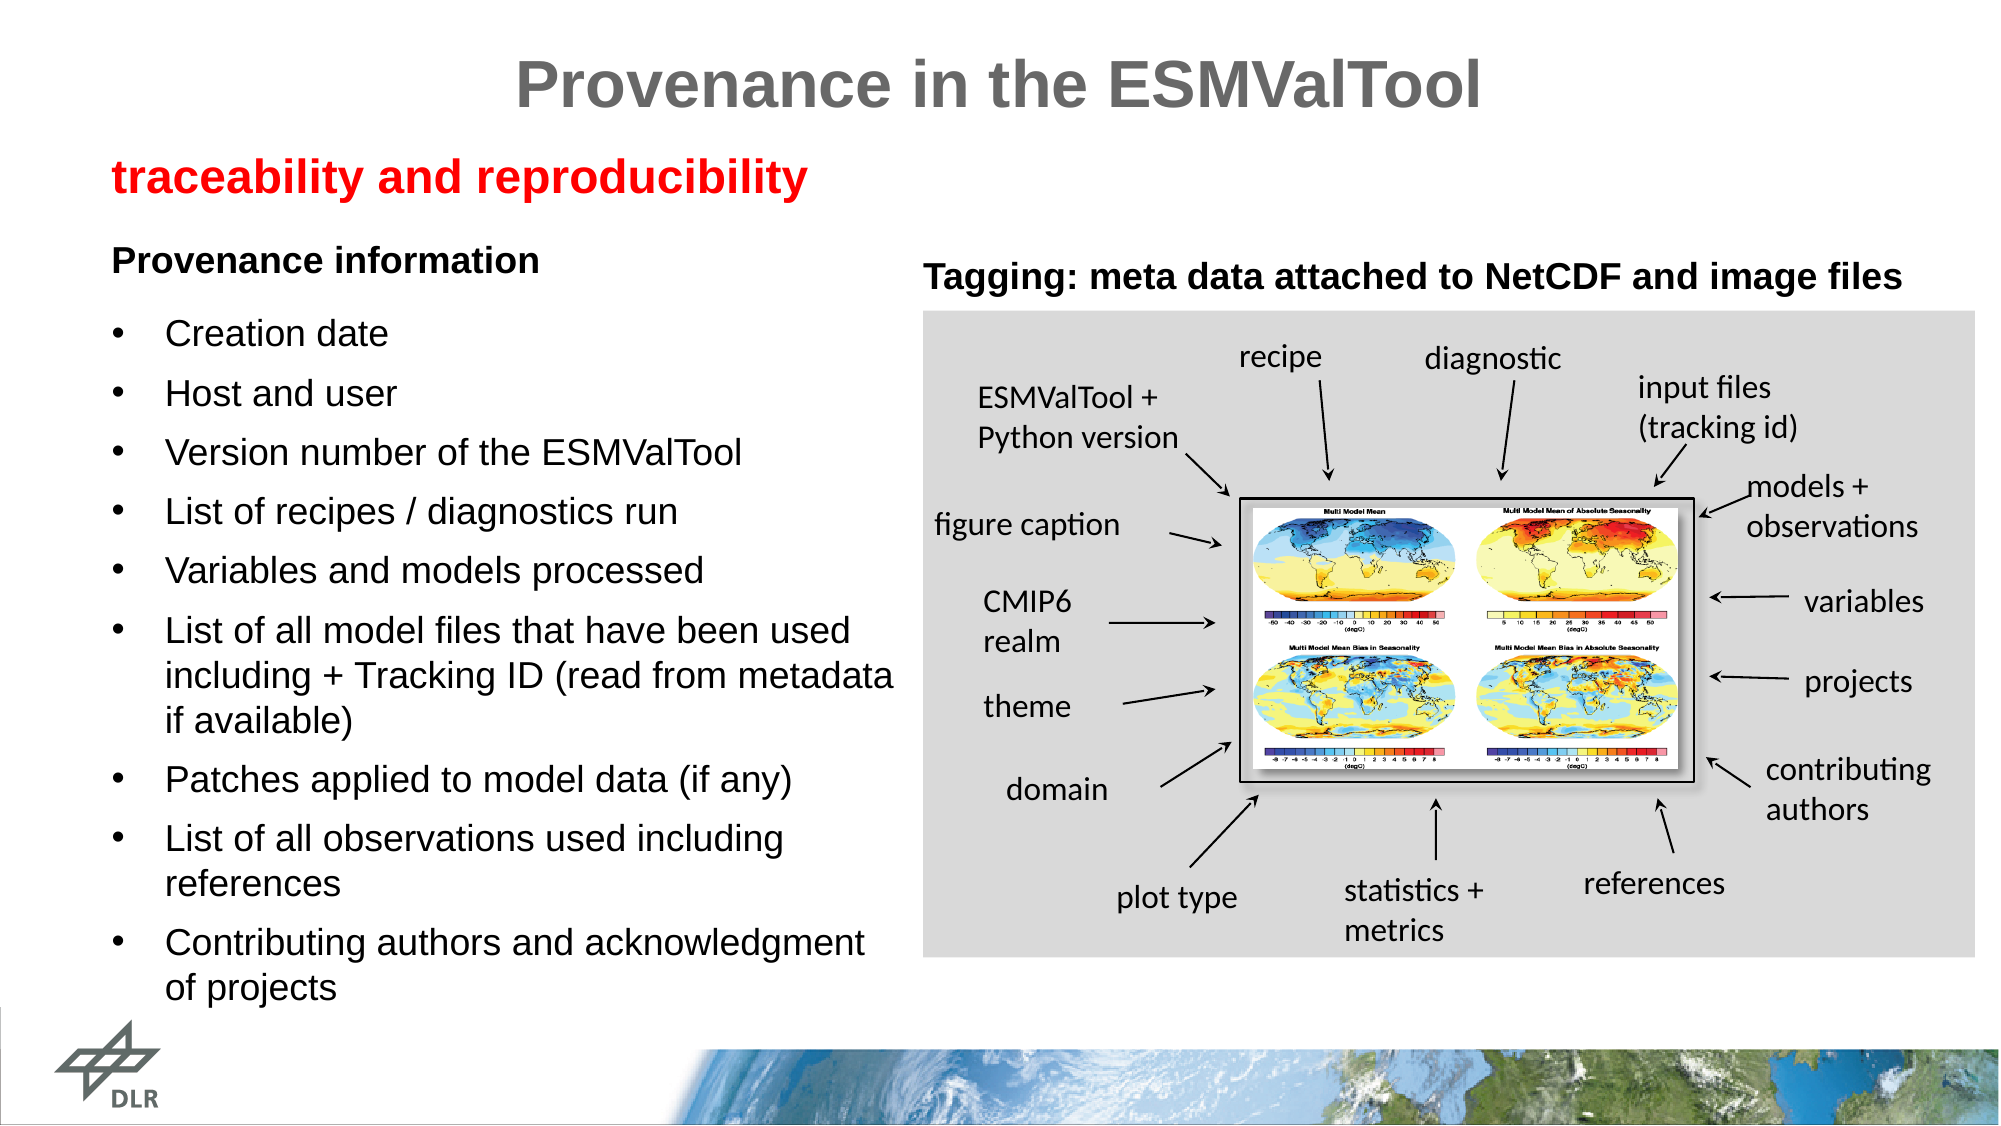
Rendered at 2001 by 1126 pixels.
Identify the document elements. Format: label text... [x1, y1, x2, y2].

text_box traceability and reproducibility [111, 137, 1893, 213]
text_box Provenance information Creation date Host and user Version number of the ESMValTool List of recipes / diagnostics run Variables and models processed List of all model files that have been used including + Tracking ID (read from metadata if available) Patches applied to model data (if any) List of all observations used including references Contributing authors and acknowledgment of projects [111, 236, 901, 1009]
picture [0, 1007, 1999, 1125]
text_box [919, 251, 2001, 958]
text_box Provenance in the ESMValTool [0, 31, 2000, 129]
